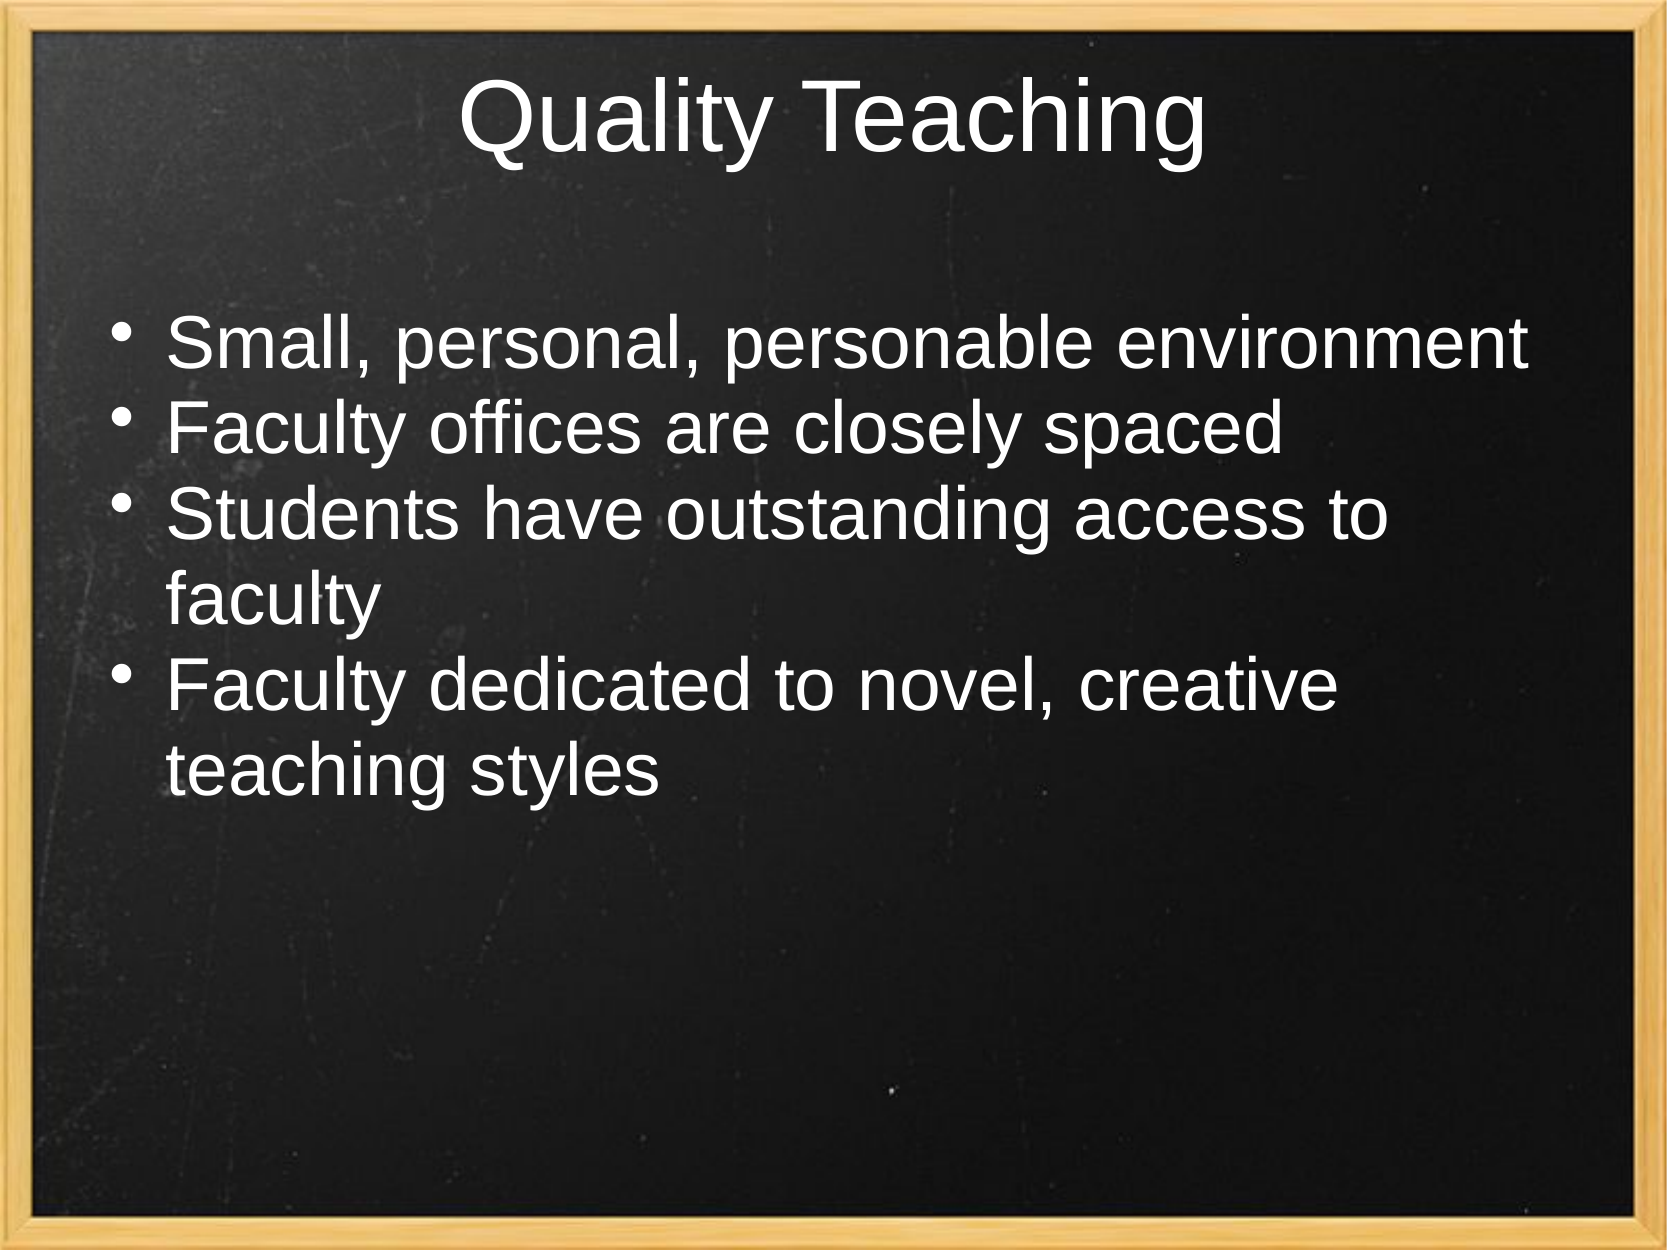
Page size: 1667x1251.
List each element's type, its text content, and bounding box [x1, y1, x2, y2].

subtitle Small, personal, personable environment Faculty offices are closely spaced Students have outstanding access to faculty Faculty dedicated to novel, creative teaching styles [90, 299, 1577, 1109]
title Quality Teaching [90, 58, 1577, 251]
picture [0, 0, 1667, 1250]
